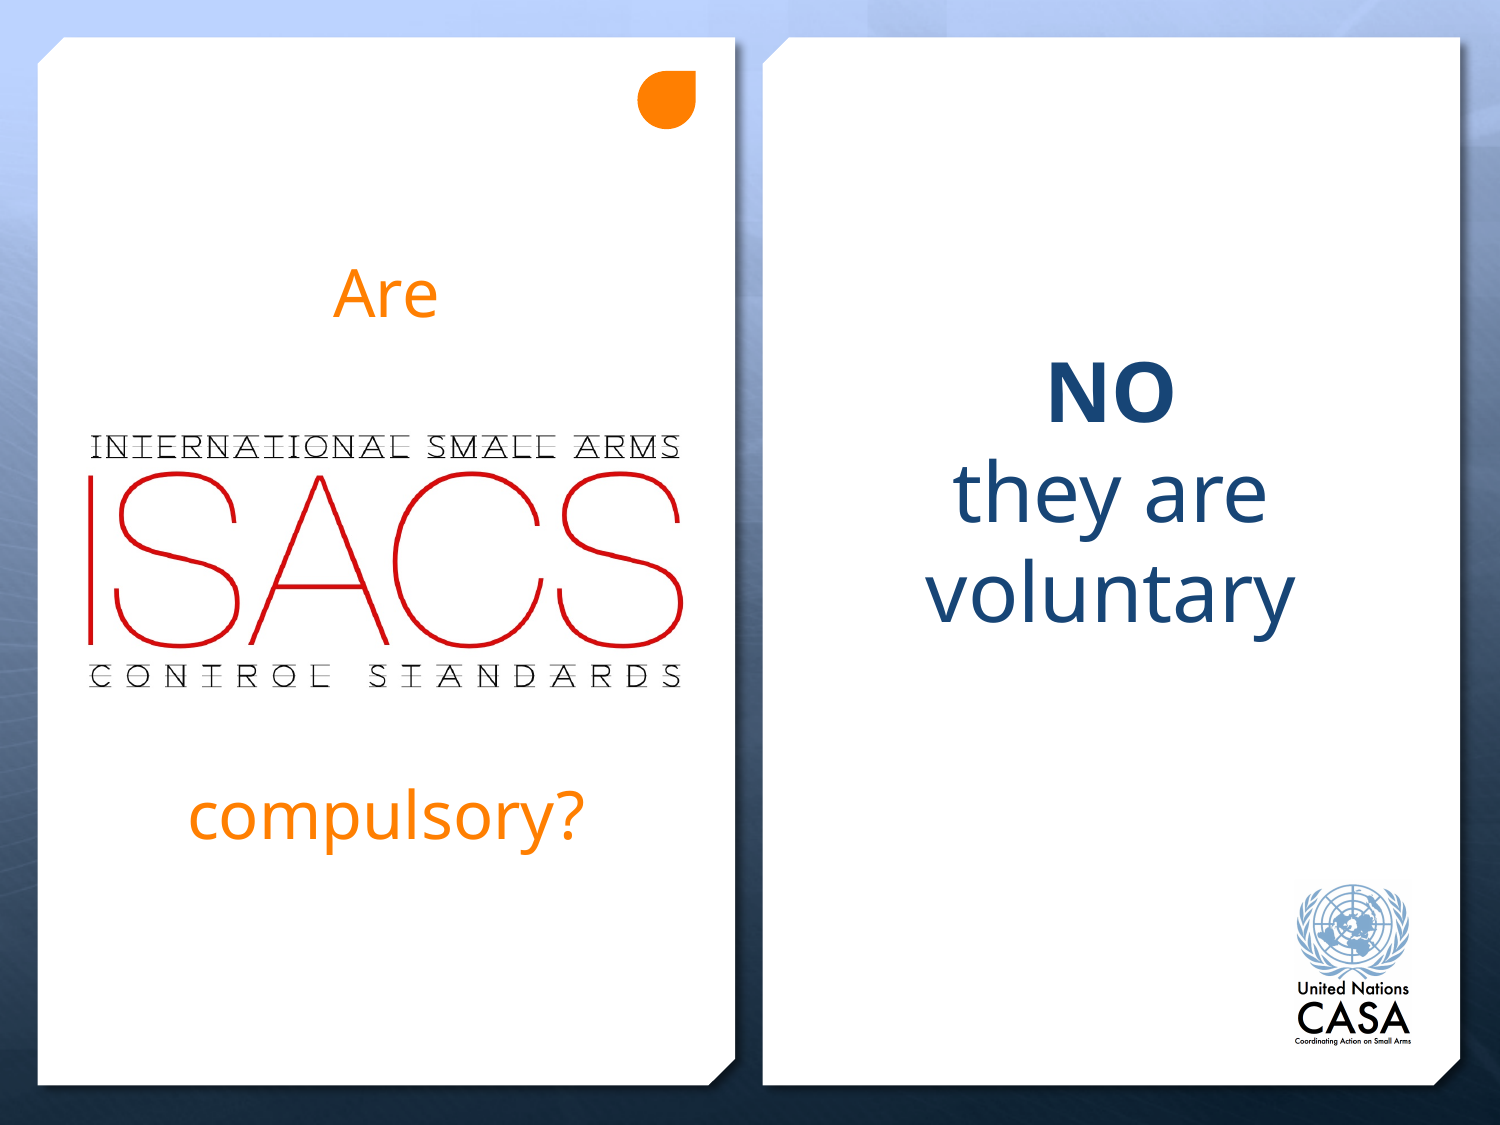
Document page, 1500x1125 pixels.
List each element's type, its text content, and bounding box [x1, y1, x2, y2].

picture [1293, 878, 1412, 1047]
text_box compulsory? [86, 765, 687, 963]
title Are [86, 251, 687, 339]
list NO they are voluntary [811, 99, 1412, 880]
picture [86, 431, 687, 694]
